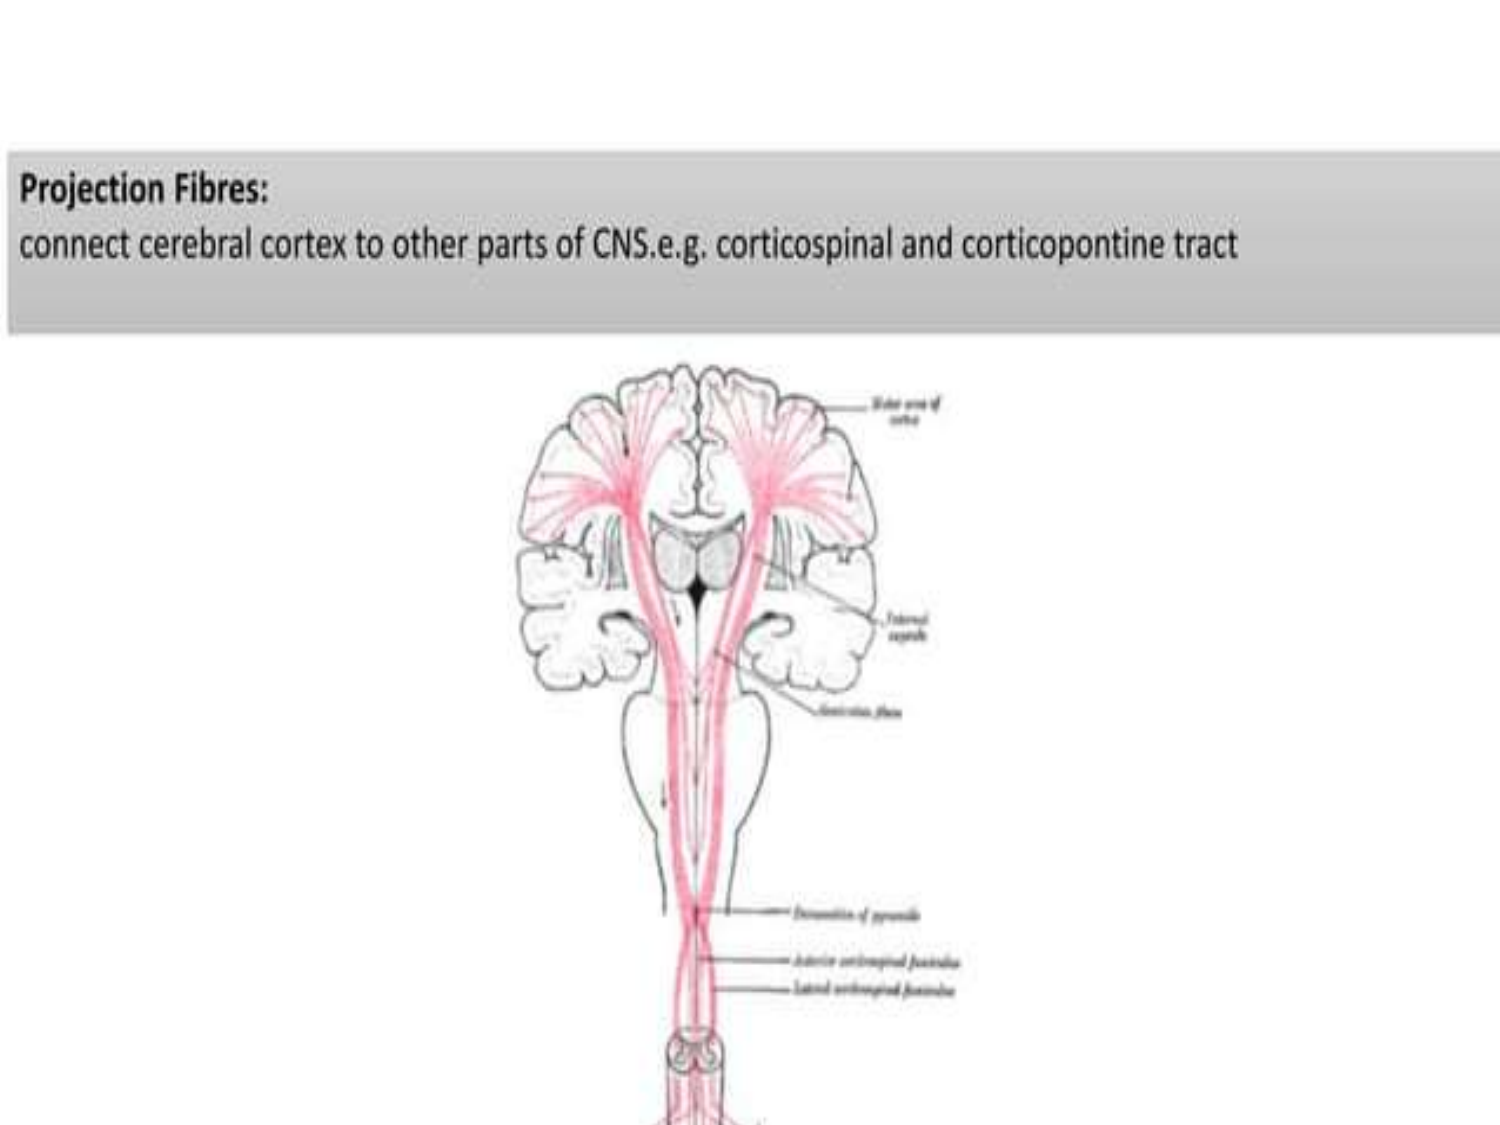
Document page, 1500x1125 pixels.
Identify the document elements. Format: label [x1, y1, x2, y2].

picture [0, 139, 1500, 1125]
